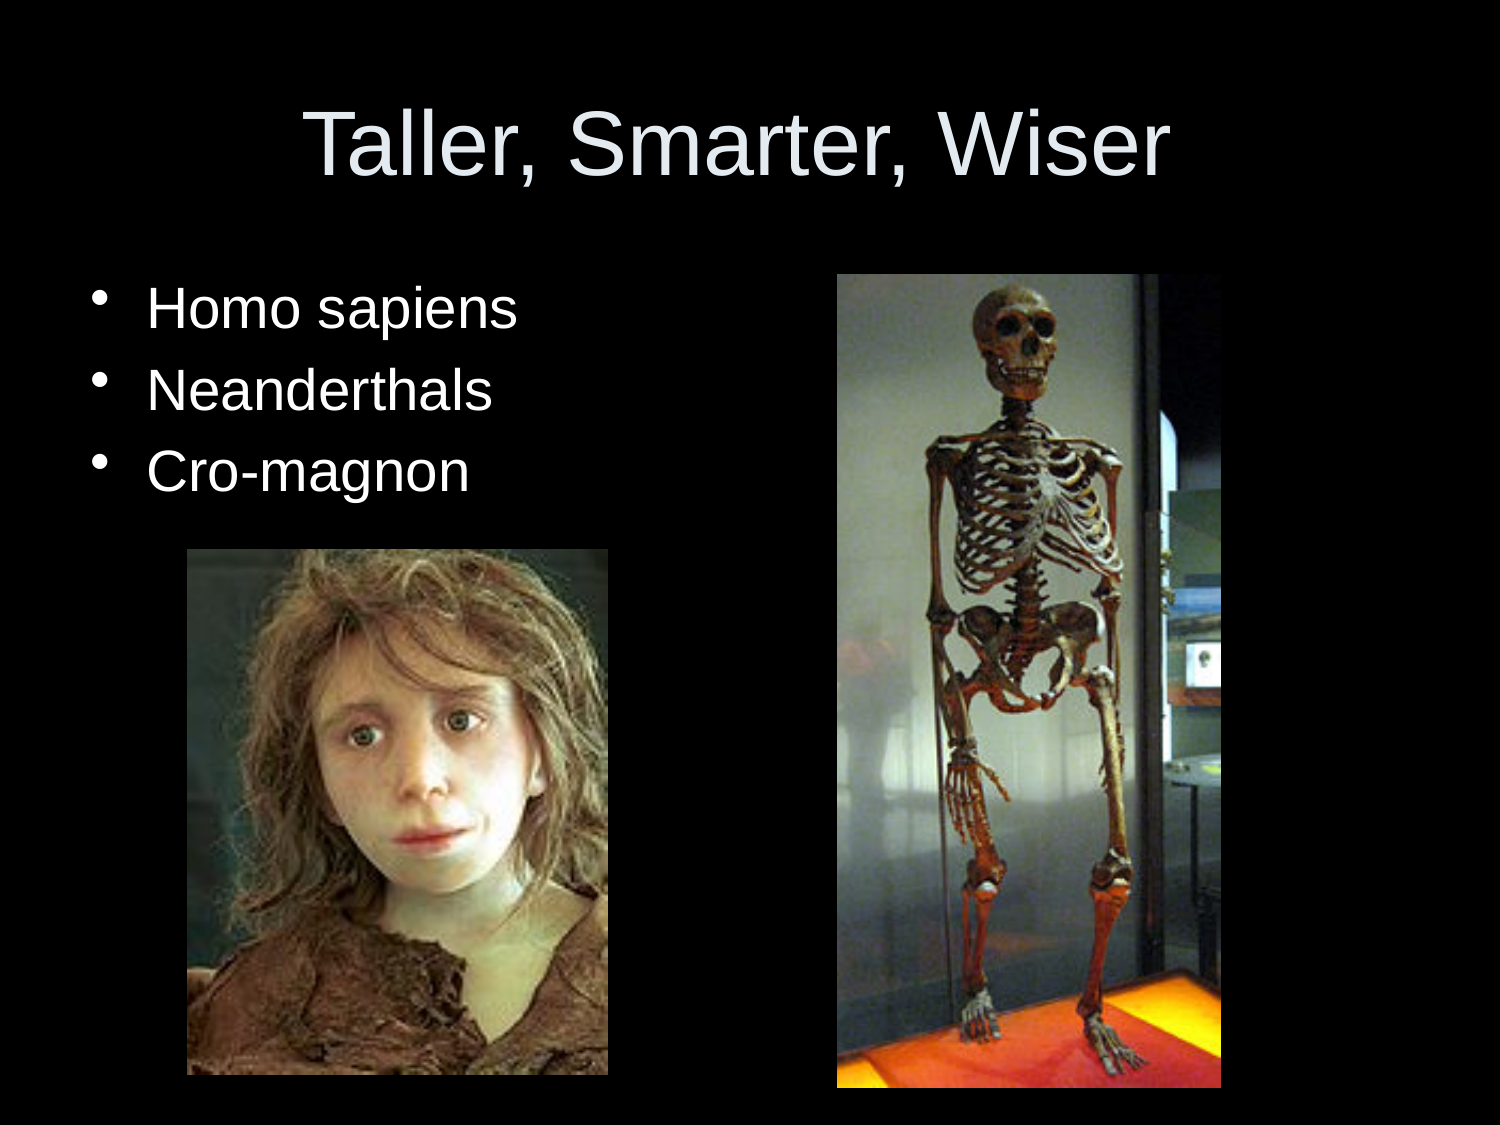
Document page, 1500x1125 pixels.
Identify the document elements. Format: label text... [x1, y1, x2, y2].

list Homo sapiens Neanderthals Cro-magnon [75, 262, 738, 1005]
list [837, 274, 1221, 1088]
title Taller, Smarter, Wiser [75, 45, 1425, 233]
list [187, 549, 608, 1075]
